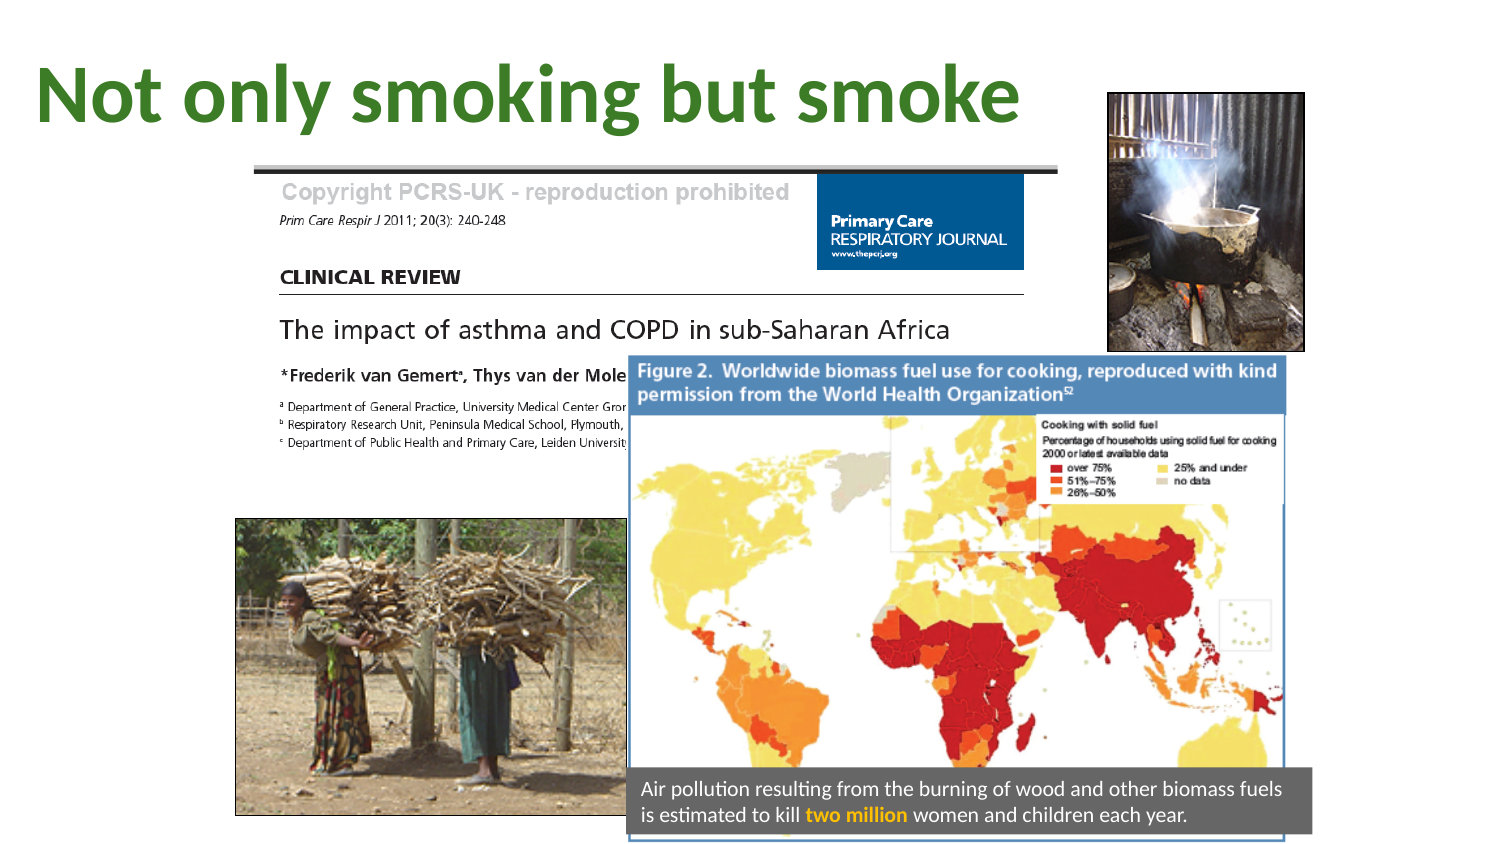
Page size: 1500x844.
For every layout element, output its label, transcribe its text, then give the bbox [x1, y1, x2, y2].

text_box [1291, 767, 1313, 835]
picture [235, 93, 1304, 844]
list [253, 164, 1059, 458]
title Not only smoking but smoke [0, 17, 1058, 162]
